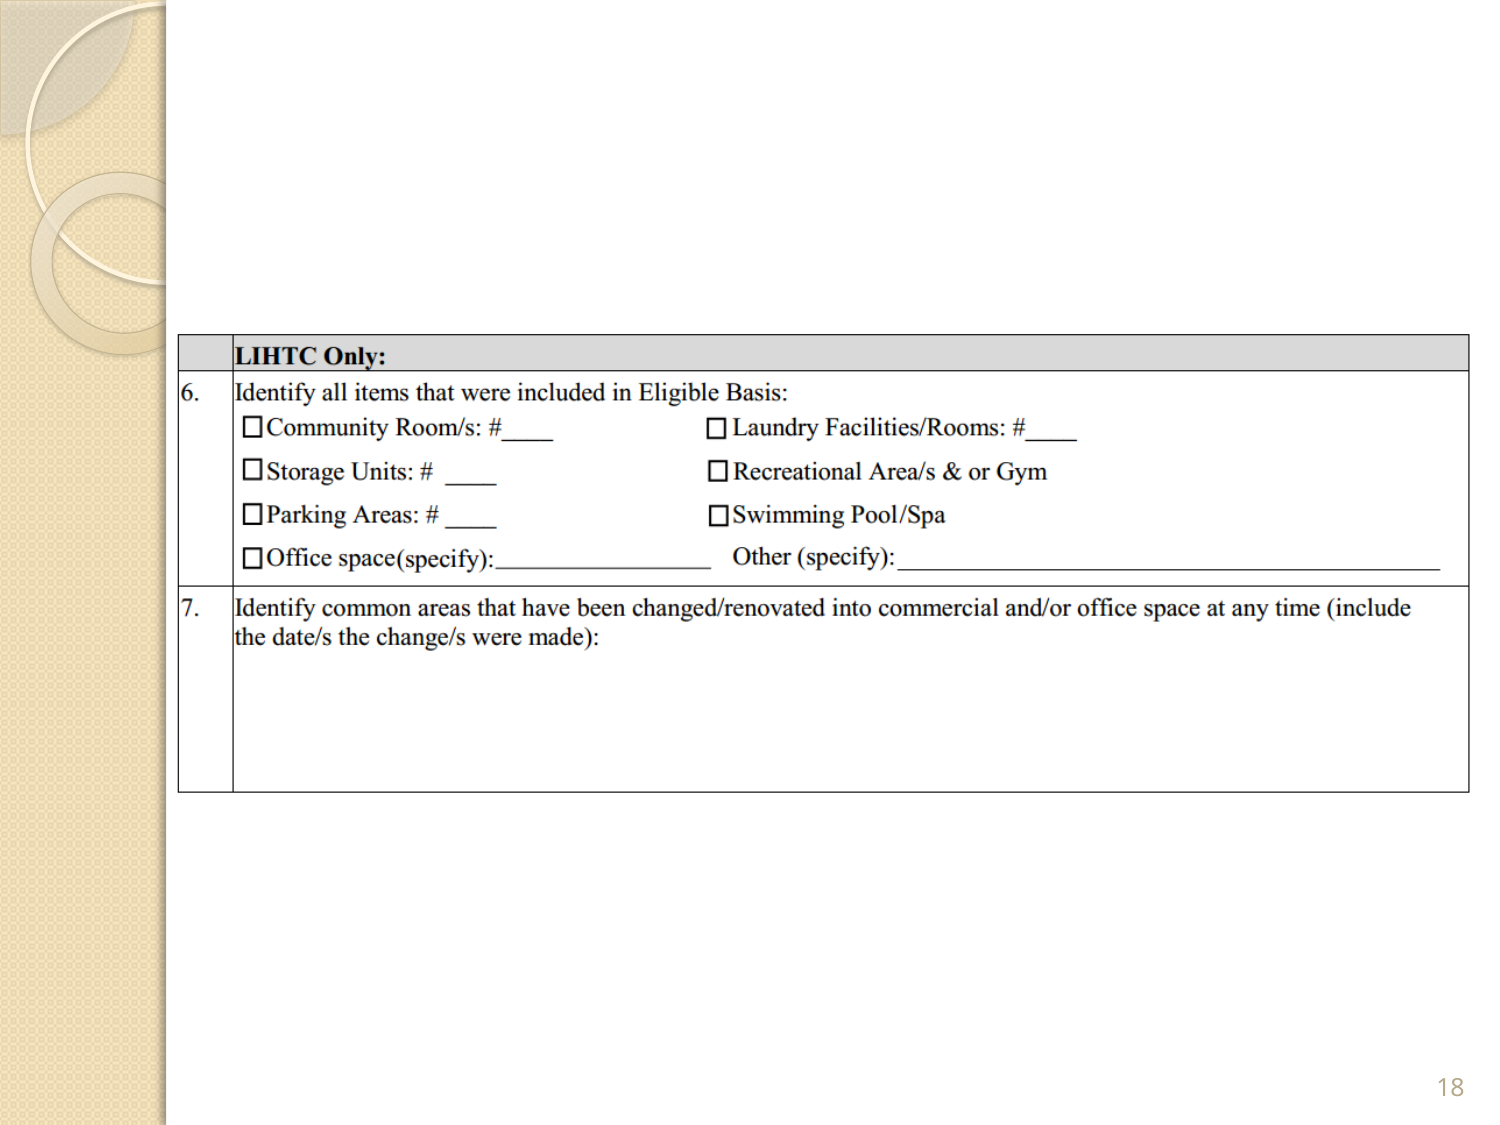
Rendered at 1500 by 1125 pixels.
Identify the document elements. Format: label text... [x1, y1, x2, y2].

picture [174, 324, 1476, 801]
slide_number 18 [1413, 1034, 1488, 1113]
